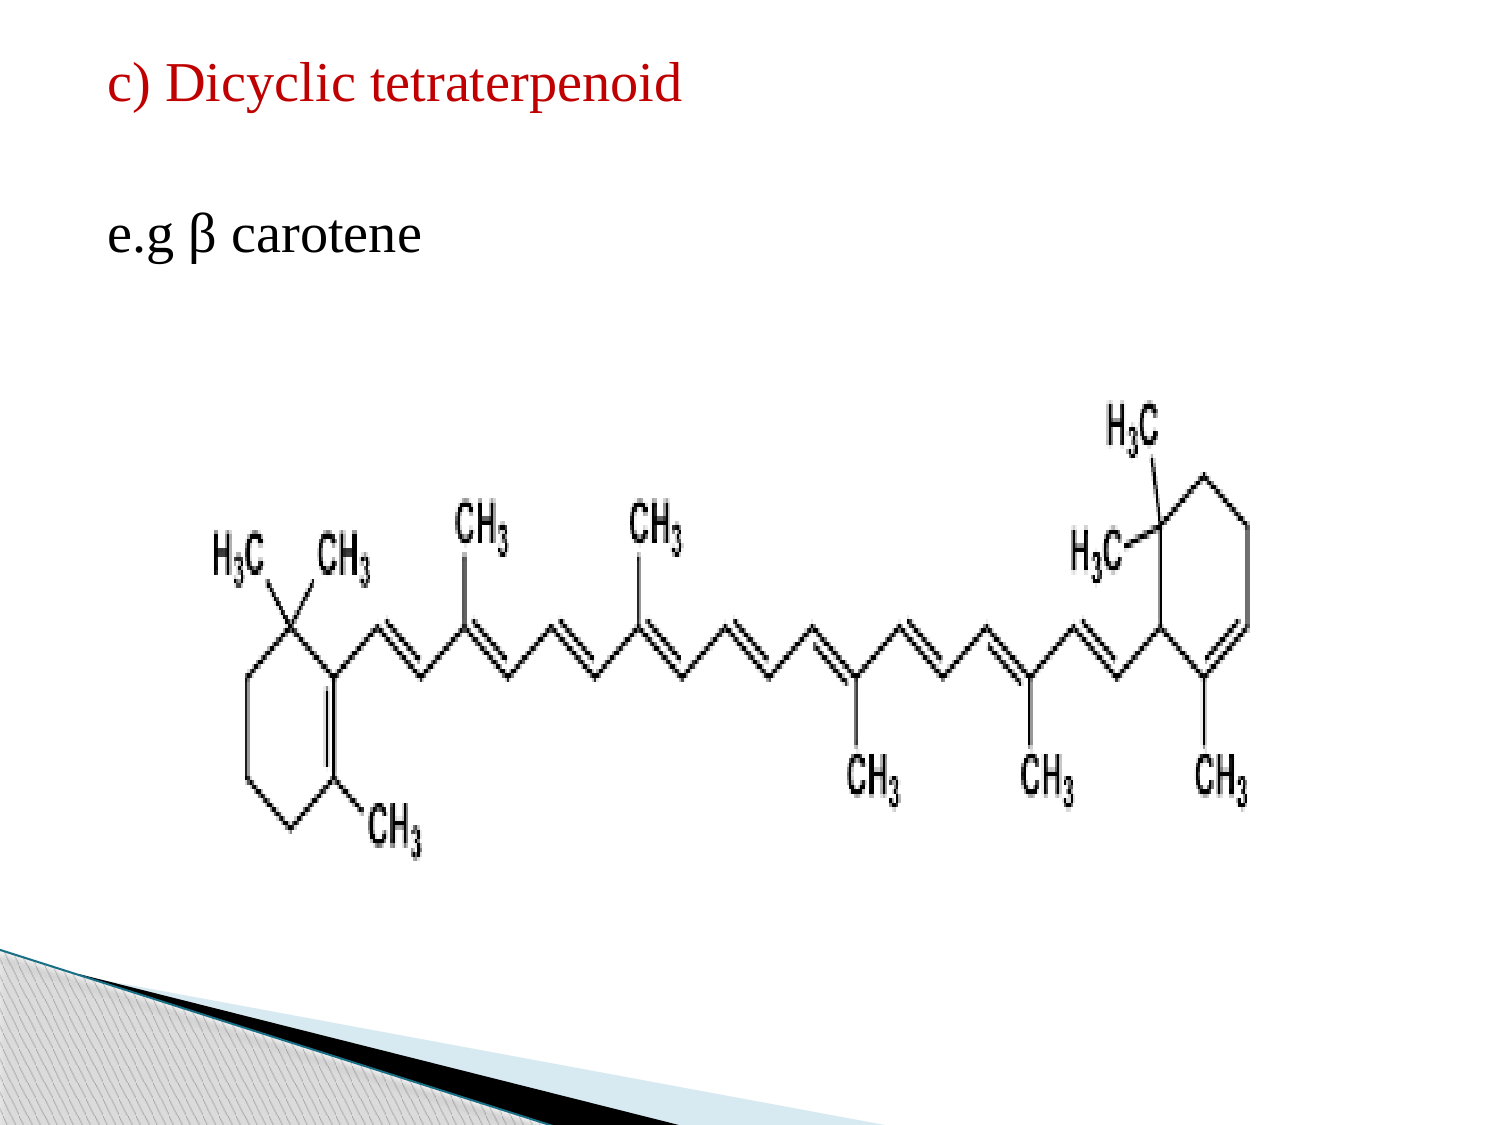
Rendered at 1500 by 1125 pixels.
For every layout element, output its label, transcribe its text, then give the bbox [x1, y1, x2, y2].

picture [212, 387, 1251, 876]
list c) Dicyclic tetraterpenoid e.g β carotene [75, 37, 1425, 986]
